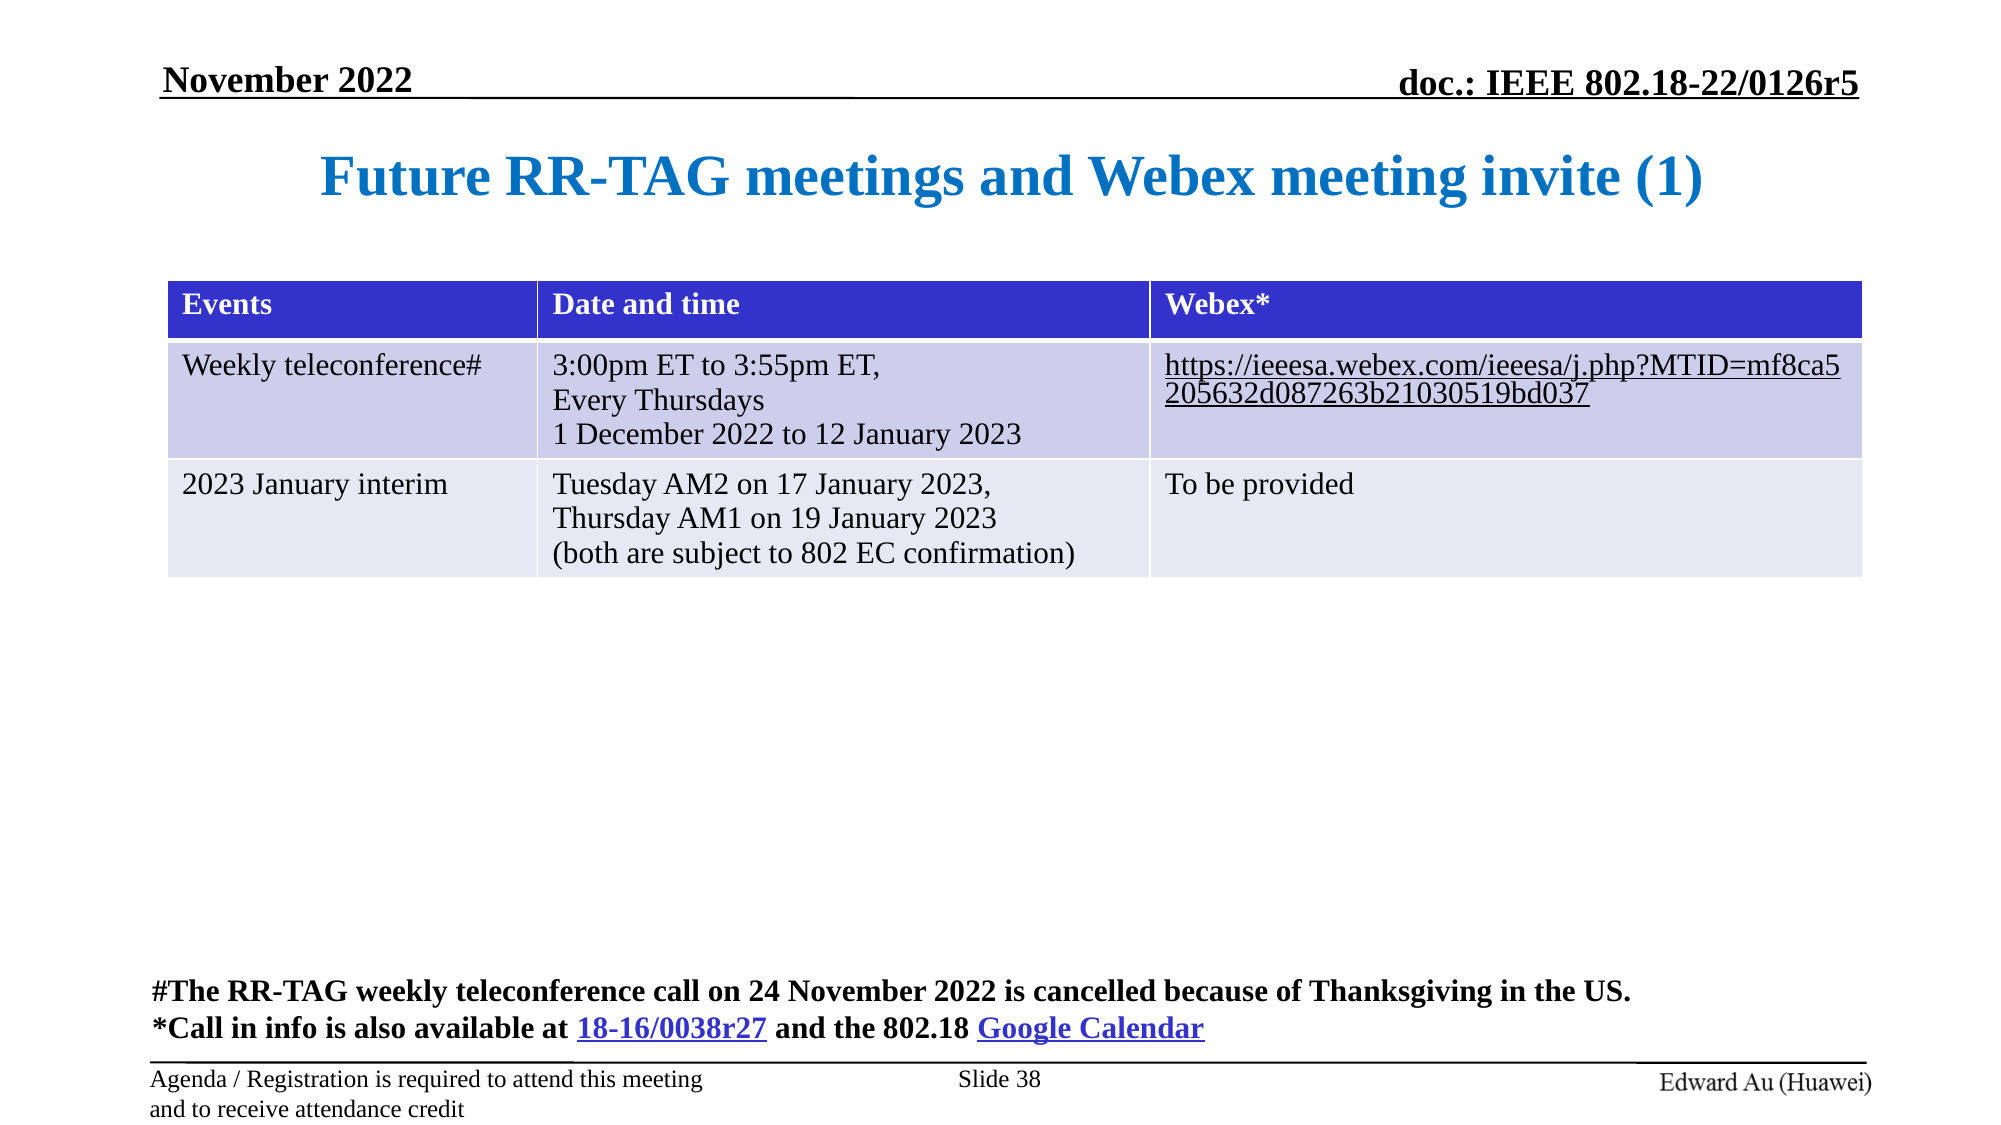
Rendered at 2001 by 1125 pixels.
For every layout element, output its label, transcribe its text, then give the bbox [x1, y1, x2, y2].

slide_number Slide 38 [933, 1061, 1067, 1123]
title Future RR-TAG meetings and Webex meeting invite (1) [162, 99, 1864, 246]
table_cell 2023 January interim [168, 460, 537, 577]
table_cell Weekly teleconference# [168, 343, 537, 458]
picture [1174, 1058, 1887, 1113]
table_cell 3:00pm ET to 3:55pm ET, Every Thursdays 1 December 2022 to 12 January 2023 [538, 343, 1149, 458]
table_cell Tuesday AM2 on 17 January 2023, Thursday AM1 on 19 January 2023 (both are subject to 802 EC confirmation) [538, 460, 1149, 577]
table_cell To be provided [1151, 460, 1862, 577]
table_header Webex* [1151, 281, 1862, 338]
table_header Events [168, 281, 537, 338]
text_box #The RR-TAG weekly teleconference call on 24 November 2022 is cancelled because of Thanksgiving in the US. *Call in info is also available at 18-16/0038r27 and the 802.18 Google Calendar [137, 962, 1864, 1053]
table_header Date and time [538, 281, 1149, 338]
table_cell https://ieeesa.webex.com/ieeesa/j.php?MTID=mf8ca5205632d087263b21030519bd037 [1151, 343, 1862, 458]
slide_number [162, 54, 663, 99]
